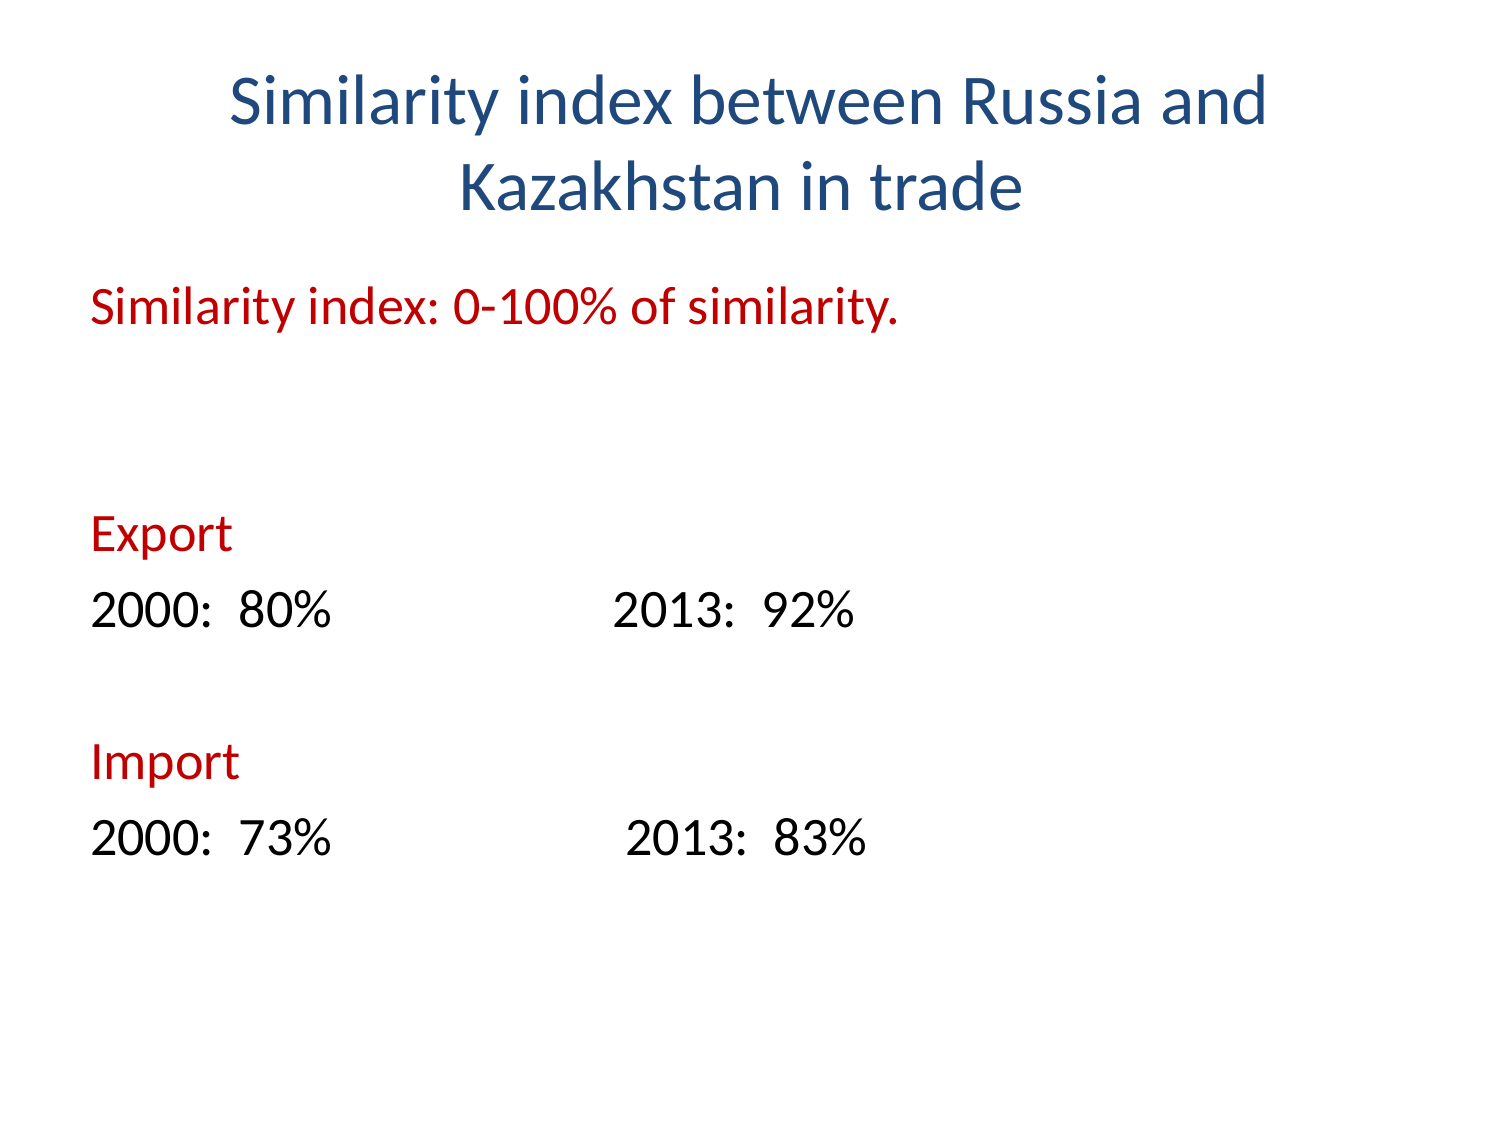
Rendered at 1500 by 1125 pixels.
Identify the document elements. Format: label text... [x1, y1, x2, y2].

list Similarity index: 0-100% of similarity. Export 2000: 80% 2013: 92% Import 2000: 73% 2013: 83% [75, 262, 1425, 1005]
title Similarity index between Russia and Kazakhstan in trade [75, 45, 1425, 233]
